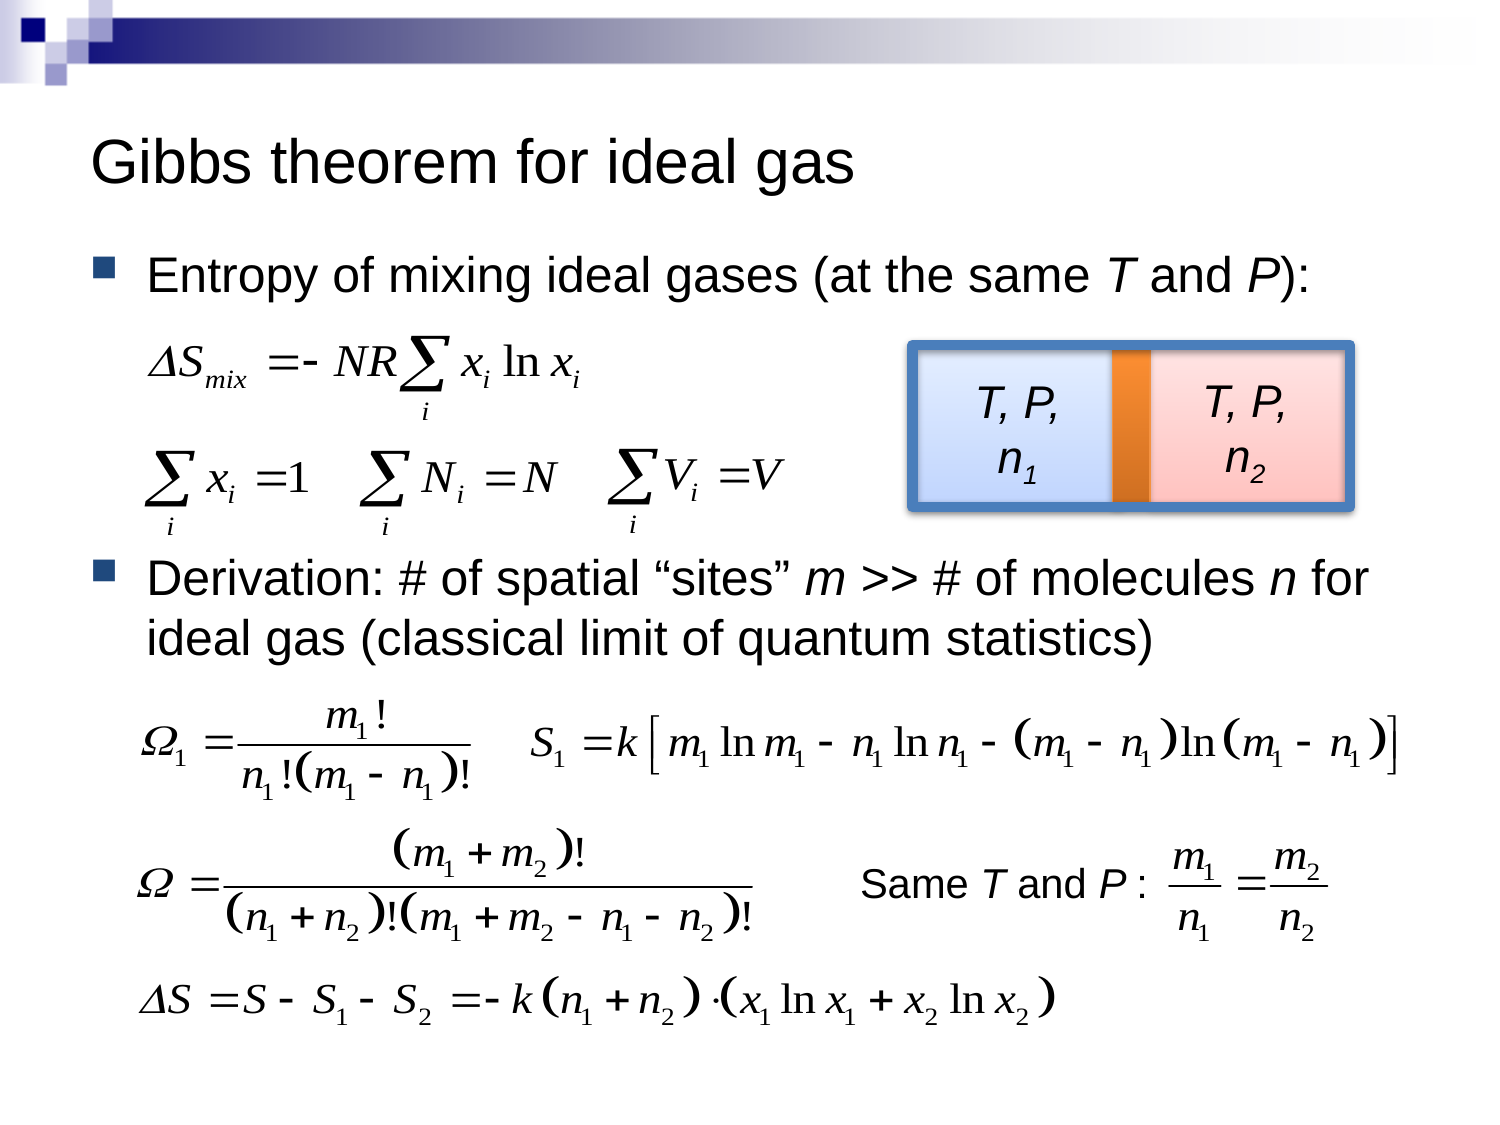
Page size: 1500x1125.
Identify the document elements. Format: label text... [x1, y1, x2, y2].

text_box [131, 687, 481, 813]
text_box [522, 706, 1412, 786]
text_box Same T and P : [845, 849, 1155, 915]
list Entropy of mixing ideal gases (at the same T and P): Derivation: # of spatial “sites” m >> # of molecules n for ideal gas (classical limit of quantum statistics) [74, 234, 1426, 961]
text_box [139, 327, 596, 430]
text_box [130, 967, 1063, 1039]
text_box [599, 440, 795, 544]
text_box [912, 344, 1351, 508]
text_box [127, 822, 762, 955]
text_box T, P, n2 [1164, 363, 1326, 497]
picture [0, 0, 1500, 1125]
title Gibbs theorem for ideal gas [74, 77, 1426, 234]
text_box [1160, 828, 1338, 951]
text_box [137, 442, 316, 546]
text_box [352, 442, 573, 546]
